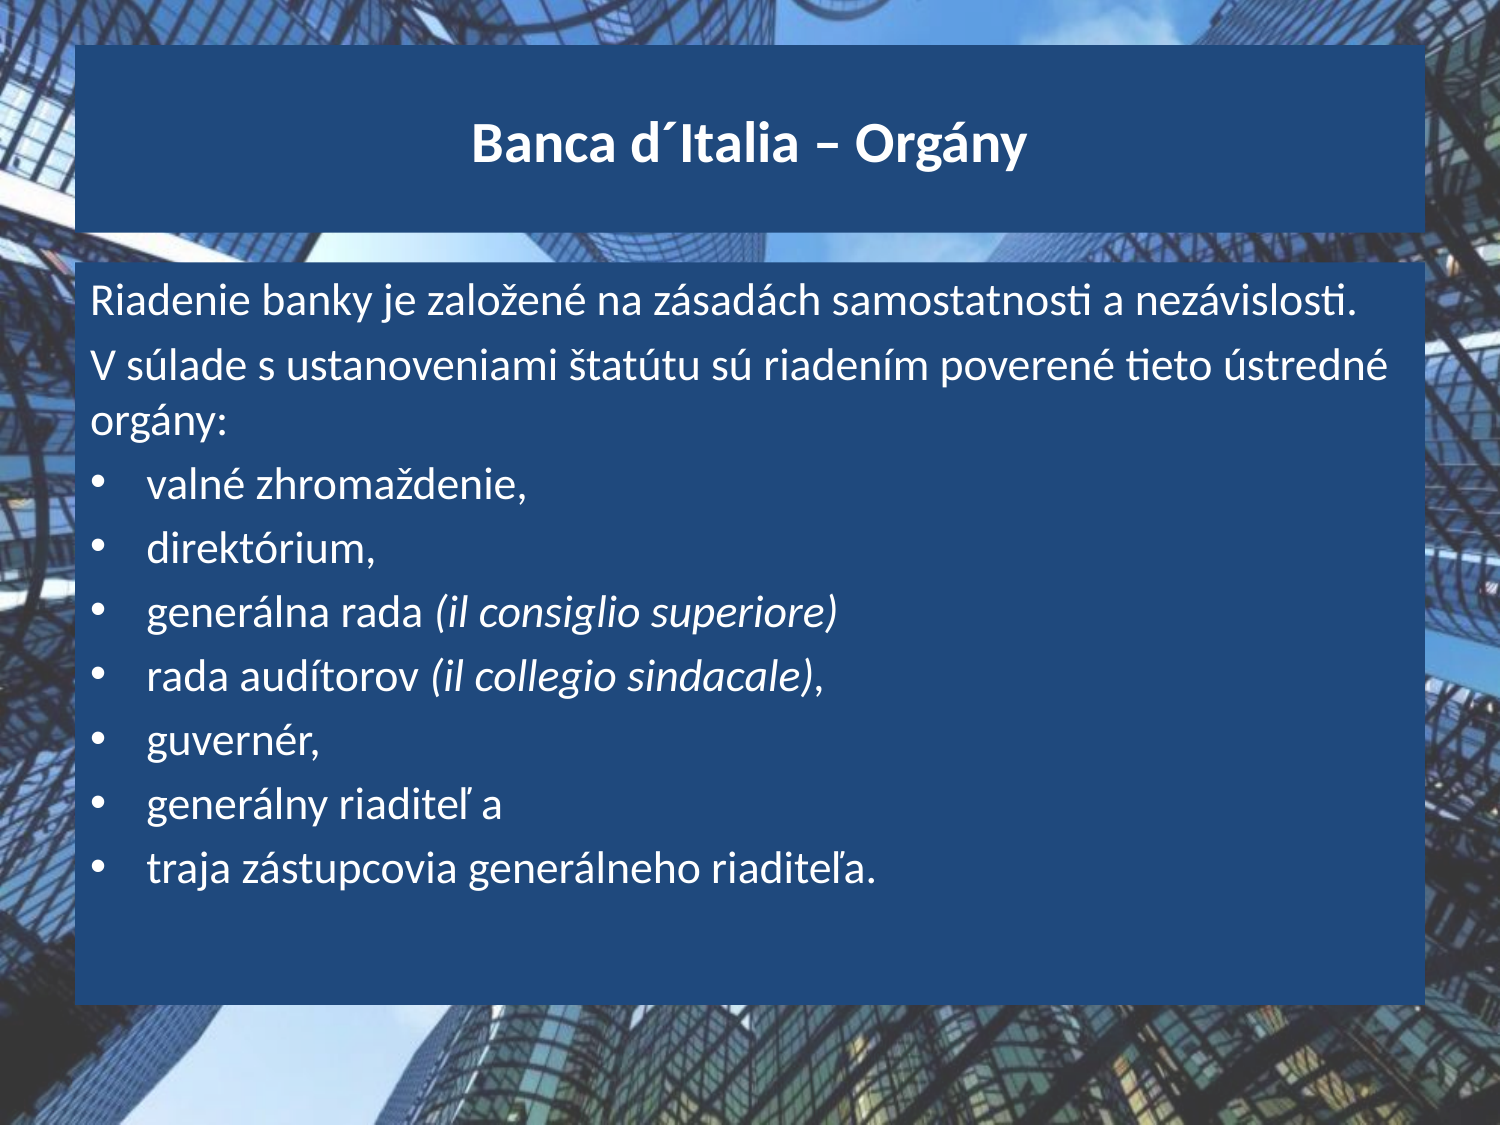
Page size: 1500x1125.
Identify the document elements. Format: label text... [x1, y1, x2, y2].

list Riadenie banky je založené na zásadách samostatnosti a nezávislosti. V súlade s ustanoveniami štatútu sú riadením poverené tieto ústredné orgány: valné zhromaždenie, direktórium, generálna rada (il consiglio superiore) rada audítorov (il collegio sindacale), guvernér, generálny riaditeľ a traja zástupcovia generálneho riaditeľa. [75, 262, 1425, 1005]
title Banca d´Italia – Orgány [75, 45, 1425, 233]
